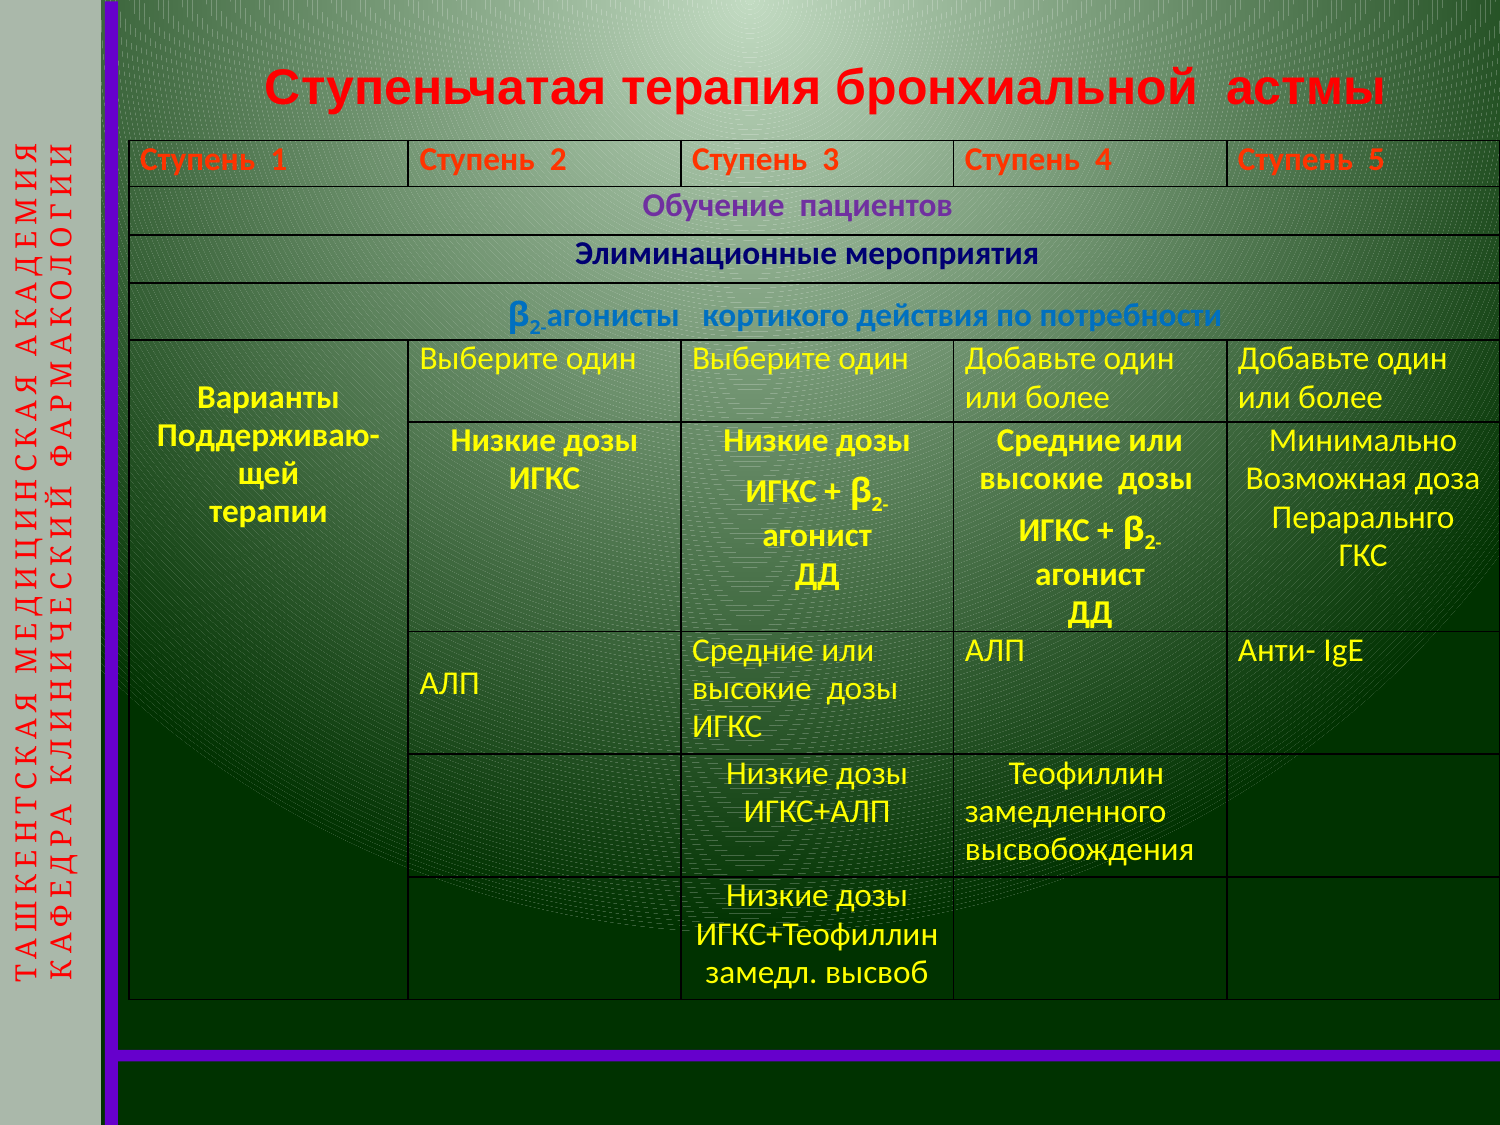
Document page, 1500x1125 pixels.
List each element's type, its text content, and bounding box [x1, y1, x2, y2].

table_cell Низкие дозы ИГКС+Теофиллин замедл. высвоб [682, 878, 953, 999]
title Ступеньчатая терапия бронхиальной астмы [181, 75, 1470, 140]
table_cell Средние или высокие дозы ИГКС [682, 632, 953, 753]
table_cell Теофиллин замедленного высвобождения [954, 755, 1226, 876]
table_cell АЛП [409, 632, 680, 753]
table_cell [1228, 755, 1499, 876]
table_cell Выберите один [409, 341, 680, 421]
table_cell Анти- IgЕ [1228, 632, 1499, 753]
table_cell АЛП [954, 632, 1226, 753]
table_header Ступень 4 [954, 141, 1226, 186]
text_box [101, 0, 1500, 75]
table_cell Добавьте один или более [1228, 341, 1499, 421]
table_header Ступень 2 [409, 141, 680, 186]
table_header Ступень 3 [682, 141, 953, 186]
table_cell Обучение пациентов [130, 187, 1499, 234]
table_cell Низкие дозы ИГКС + β2-агонист ДД [682, 423, 953, 631]
table_header Ступень 5 [1228, 141, 1499, 186]
table_cell Низкие дозы ИГКС [409, 423, 680, 631]
table_cell Выберите один [682, 341, 953, 421]
table_cell [409, 755, 680, 876]
table_cell Минимально Возможная доза Пераральнго ГКС [1228, 423, 1499, 631]
text_box ТАШКЕНТСКАЯ МЕДИЦИНСКАЯ АКАДЕМИЯ КАФЕДРА КЛИНИЧЕСКИЙ ФАРМАКОЛОГИИ [0, 0, 101, 1125]
table_cell Низкие дозы ИГКС+АЛП [682, 755, 953, 876]
table_cell β2-агонисты кортикого действия по потребности [130, 284, 1499, 339]
table_header Ступень 1 [130, 141, 407, 186]
table_cell Элиминационные мероприятия [130, 236, 1499, 282]
table_cell Добавьте один или более [954, 341, 1226, 421]
table_cell Средние или высокие дозы ИГКС + β2-агонист ДД [954, 423, 1226, 631]
table_cell [409, 878, 680, 999]
table_cell [1228, 878, 1499, 999]
table_cell [954, 878, 1226, 999]
table_cell Варианты Поддерживаю-щей терапии [130, 341, 407, 999]
